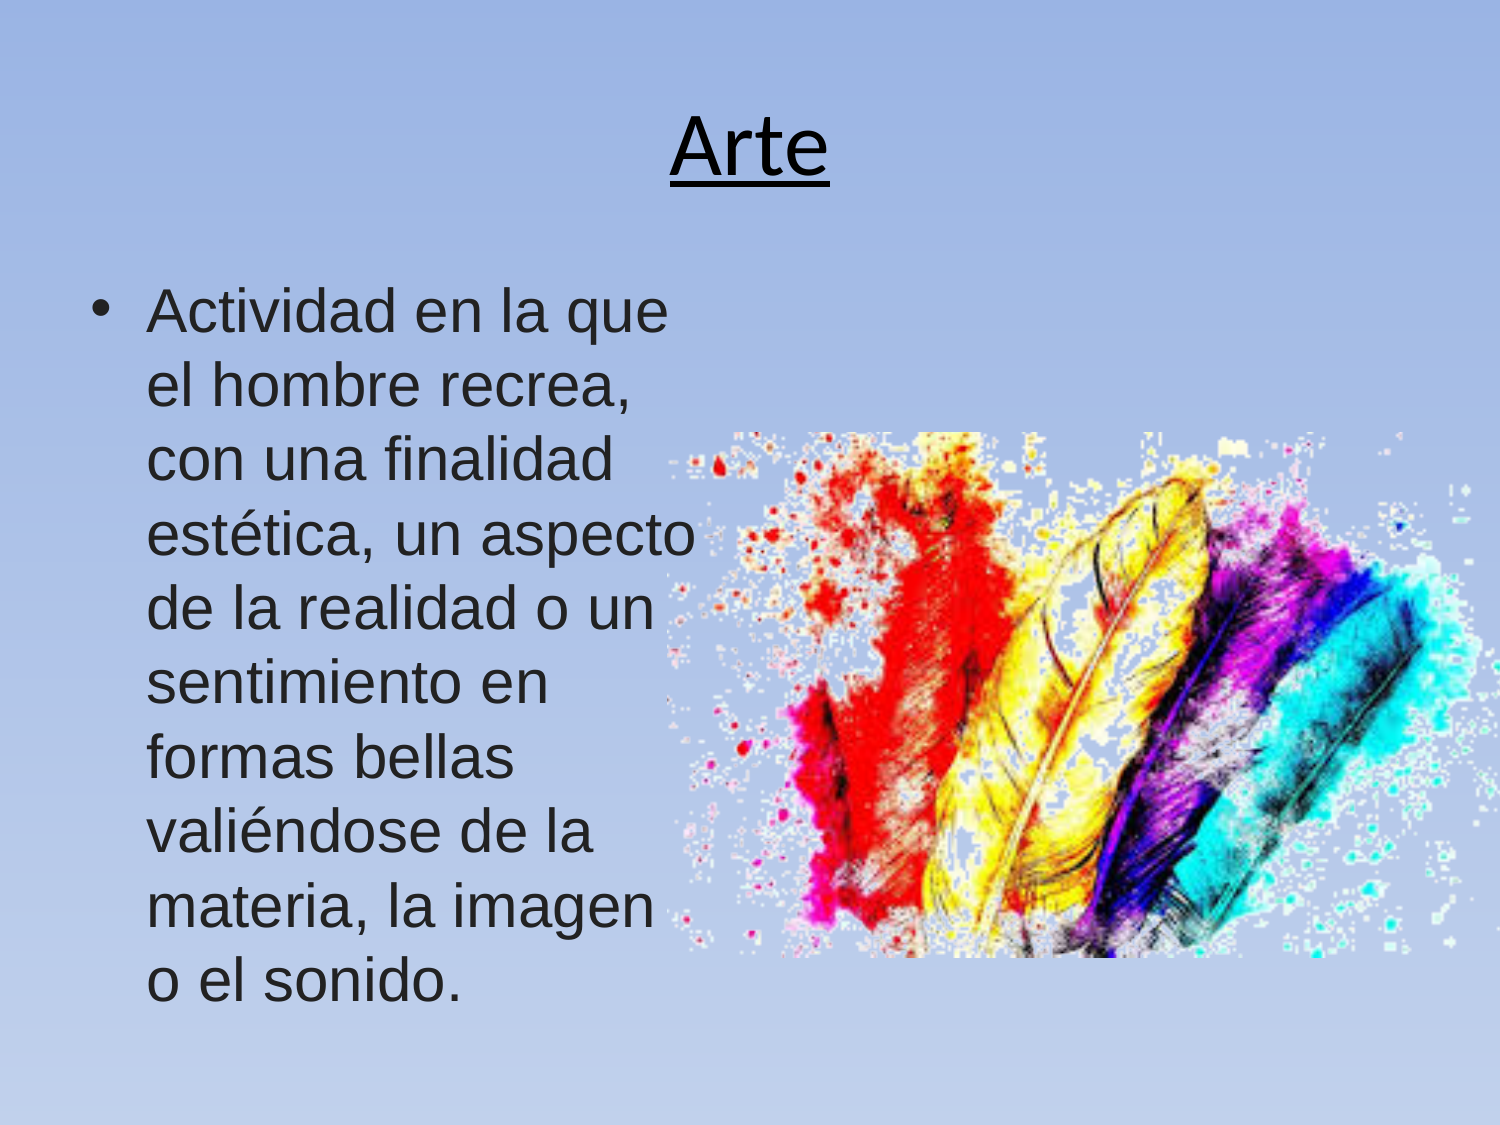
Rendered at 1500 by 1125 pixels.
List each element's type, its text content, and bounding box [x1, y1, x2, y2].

picture [666, 432, 1500, 958]
title Arte [75, 45, 1425, 233]
list Actividad en la que el hombre recrea, con una finalidad estética, un aspecto de la realidad o un sentimiento en formas bellas valiéndose de la materia, la imagen o el sonido. [75, 262, 715, 1035]
